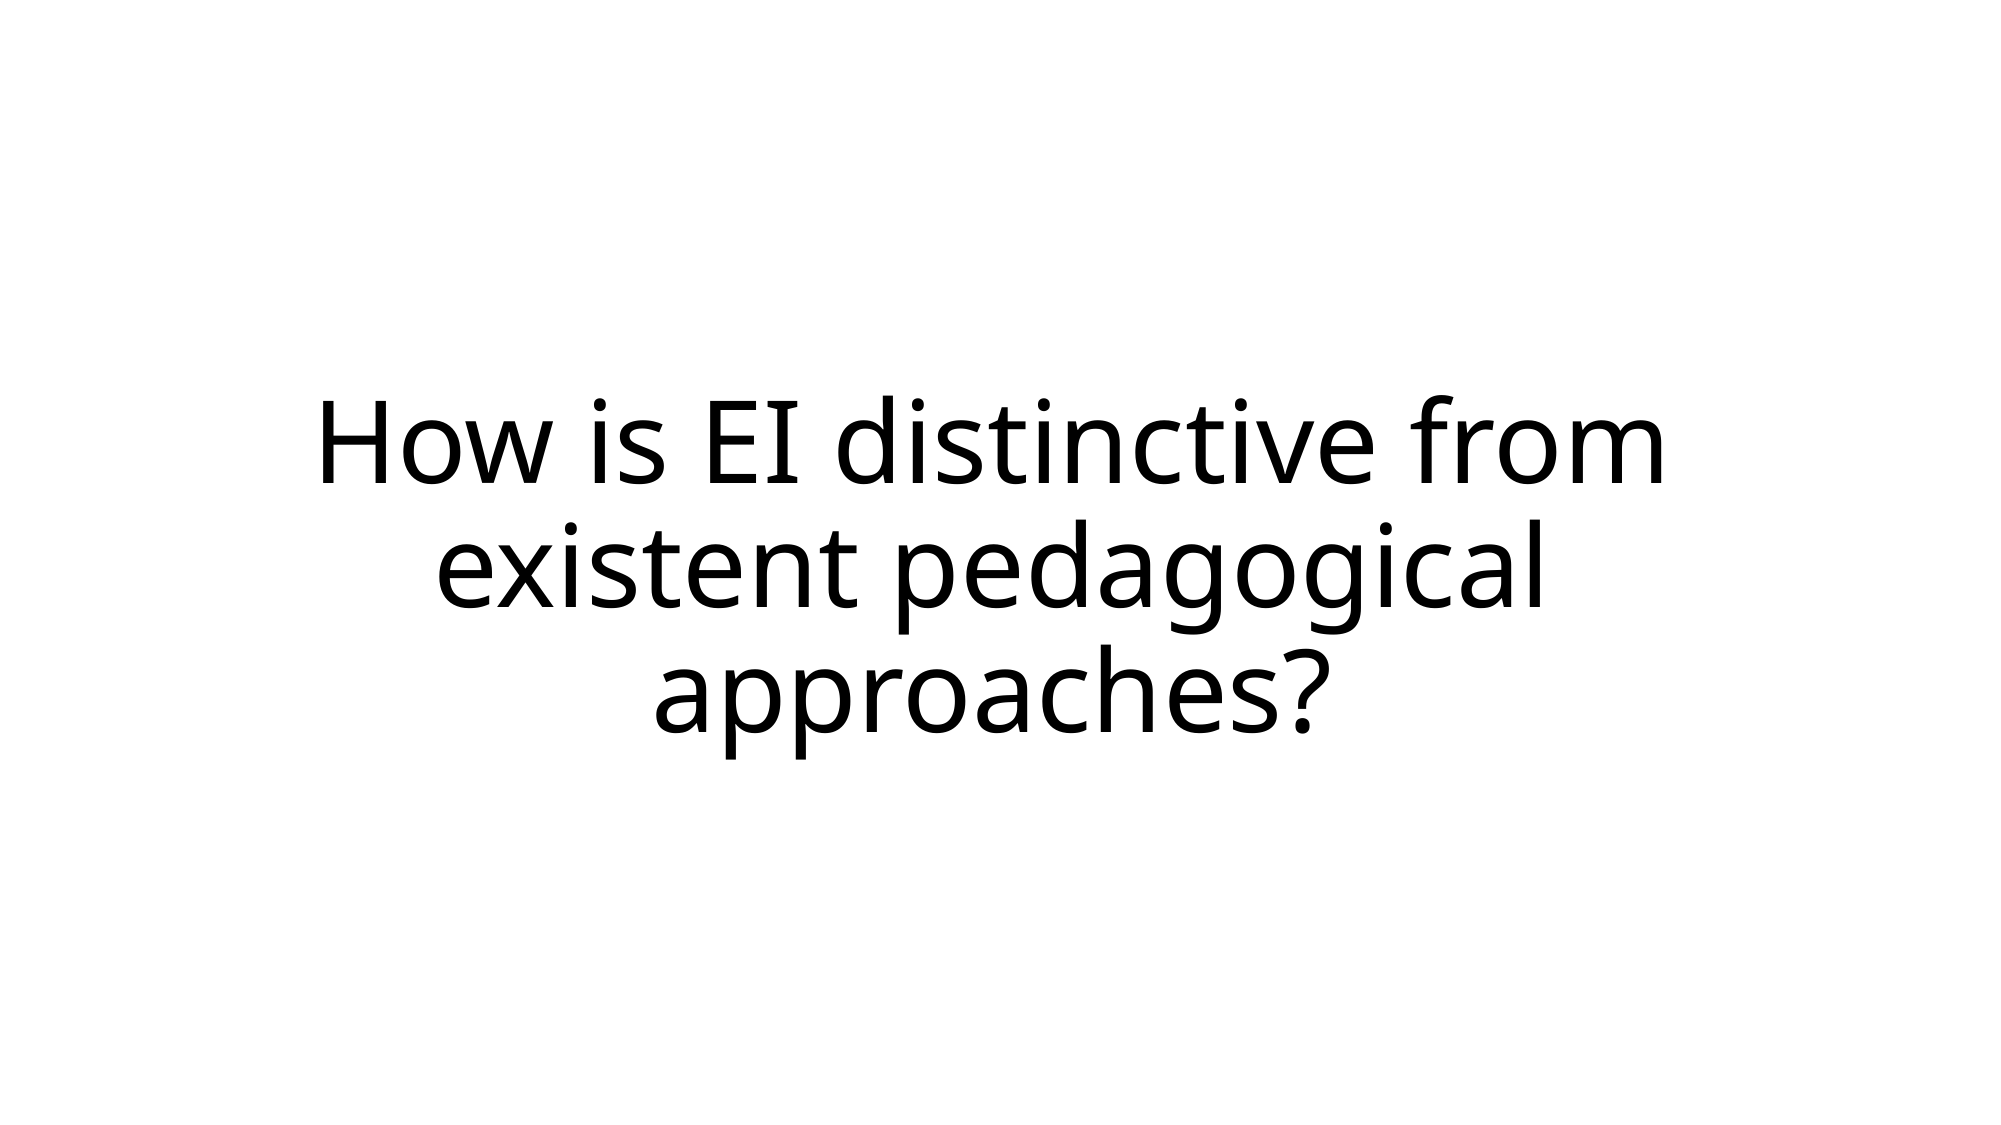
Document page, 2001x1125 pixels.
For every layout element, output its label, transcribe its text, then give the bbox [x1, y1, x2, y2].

title How is EI distinctive from existent pedagogical approaches? [242, 372, 1743, 765]
